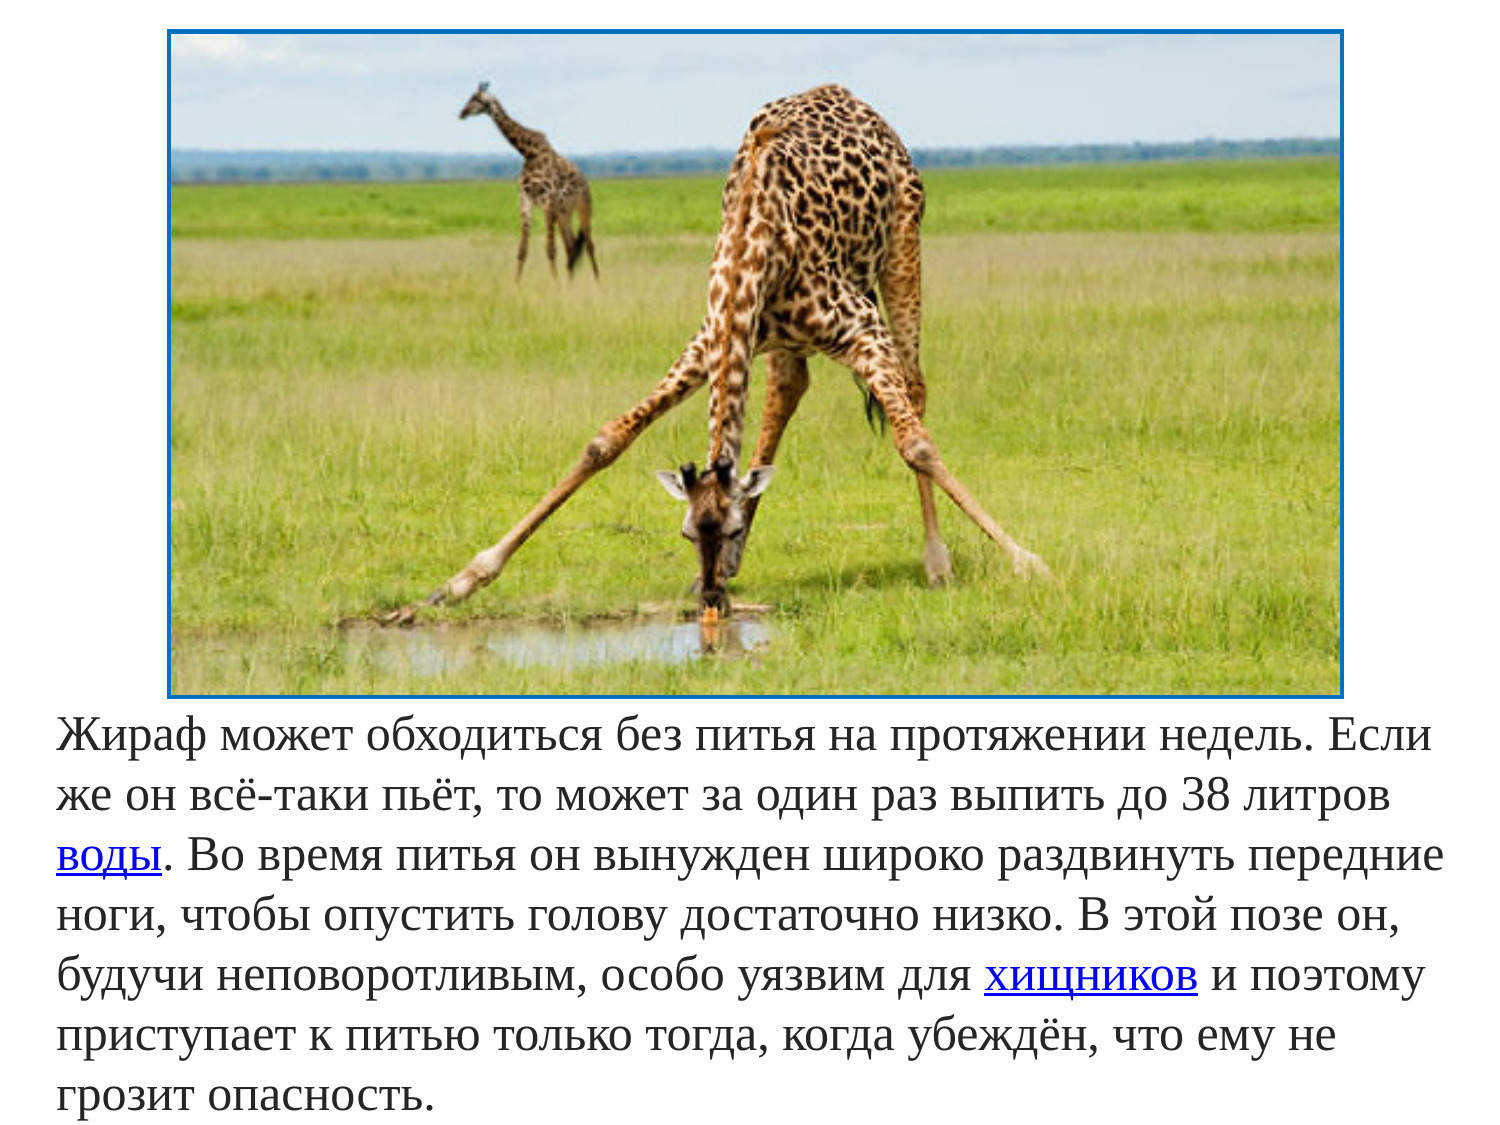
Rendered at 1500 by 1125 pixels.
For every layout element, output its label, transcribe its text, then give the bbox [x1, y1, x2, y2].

picture [170, 33, 1341, 696]
list Жираф может обходиться без питья на протяжении недель. Если же он всё-таки пьёт, то может за один раз выпить до 38 литров воды. Во время питья он вынужден широко раздвинуть передние ноги, чтобы опустить голову достаточно низко. В этой позе он, будучи неповоротливым, особо уязвим для хищников и поэтому приступает к питью только тогда, когда убеждён, что ему не грозит опасность. [41, 692, 1471, 1083]
